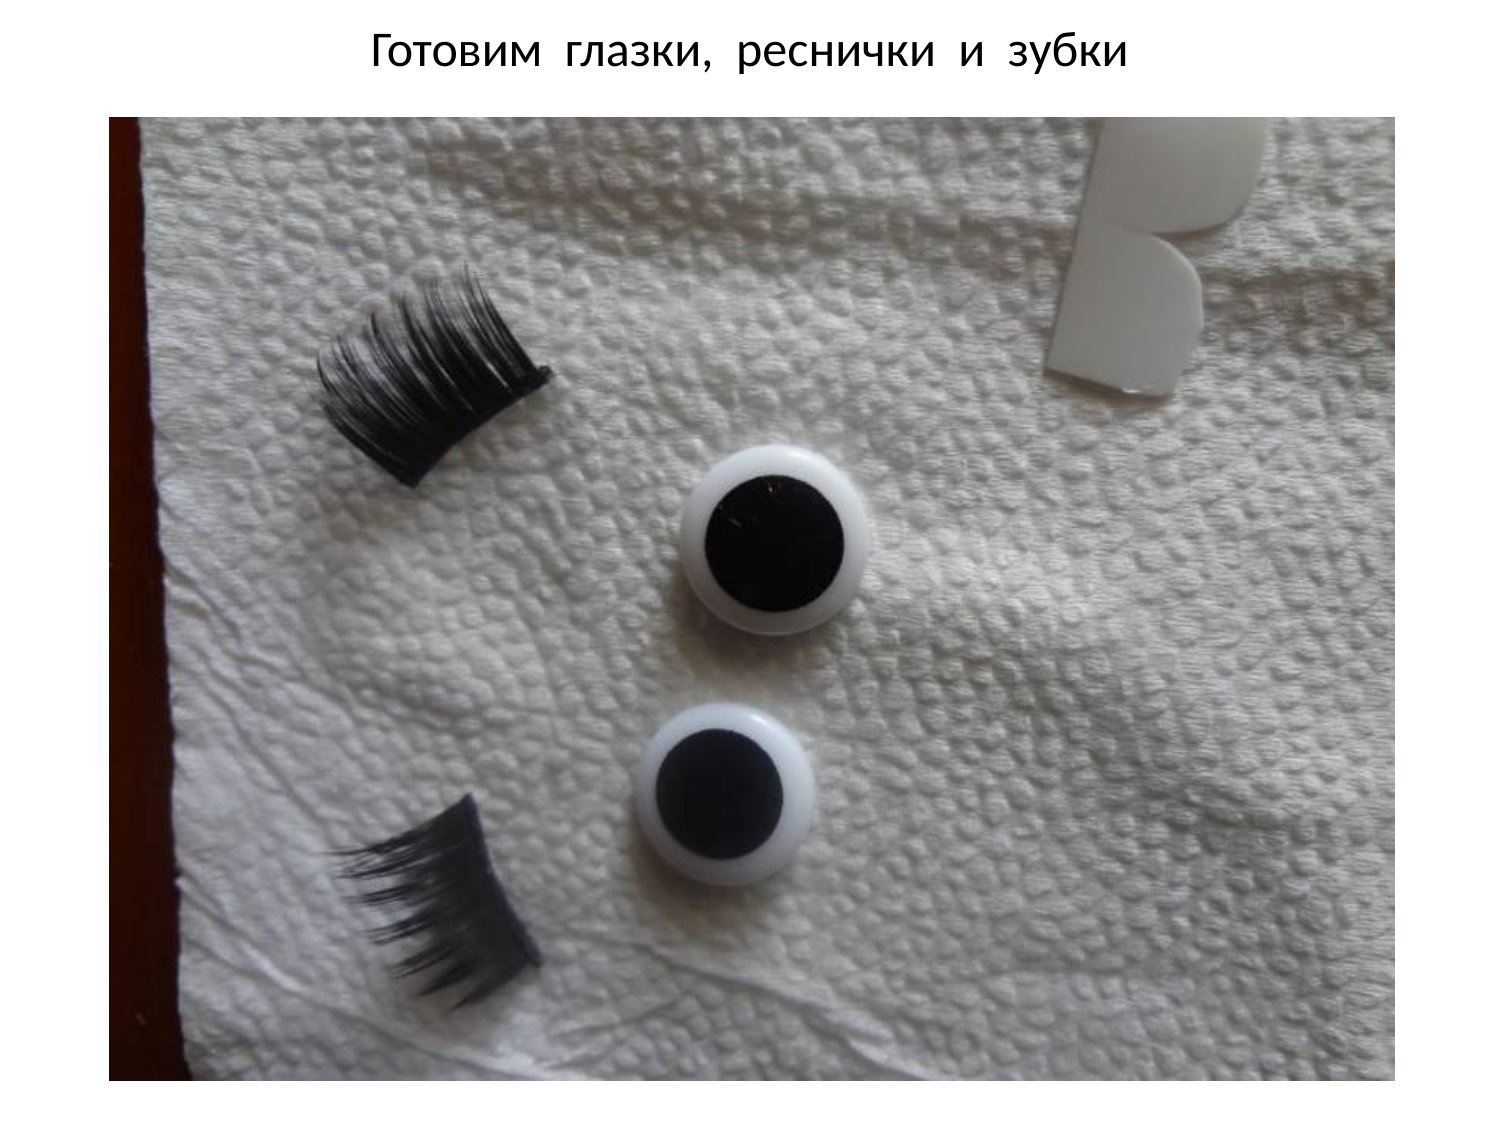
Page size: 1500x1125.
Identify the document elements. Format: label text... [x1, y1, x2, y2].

title Готовим глазки, реснички и зубки [74, 0, 1426, 94]
picture [109, 116, 1395, 1082]
